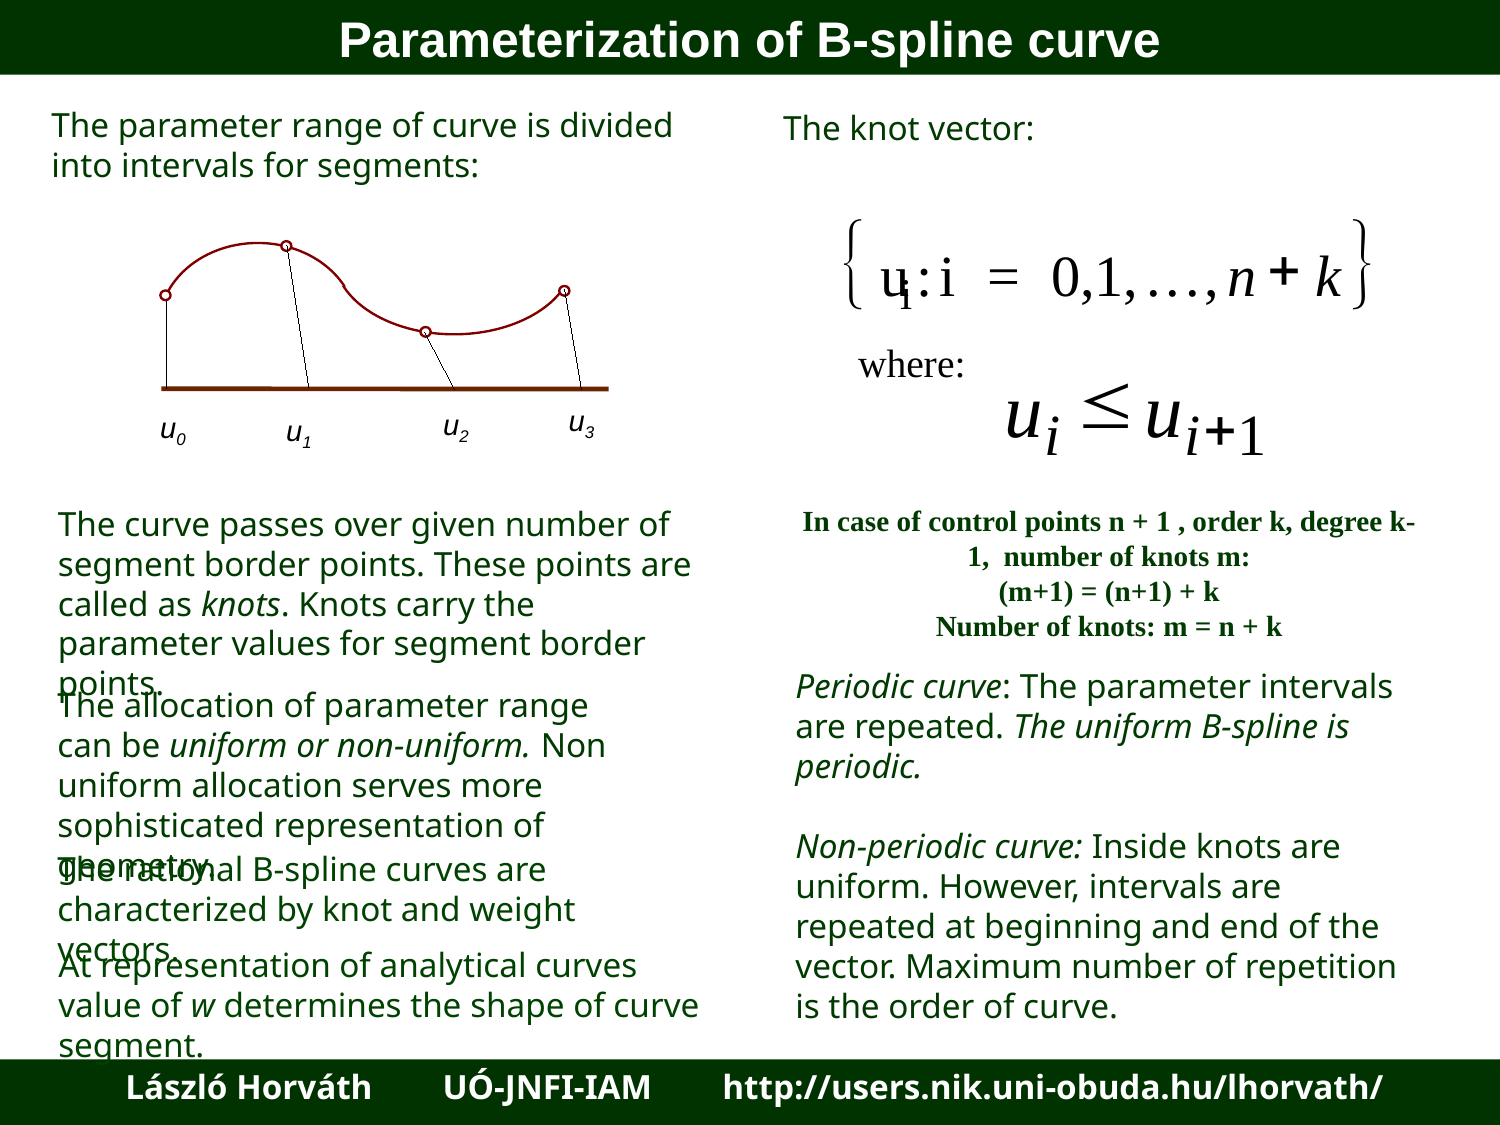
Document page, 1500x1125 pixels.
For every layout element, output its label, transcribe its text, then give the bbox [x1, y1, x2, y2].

text_box The curve passes over given number of segment border points. These points are called as knots. Knots carry the parameter values for segment border points. [57, 502, 705, 703]
text_box The knot vector: [783, 106, 1409, 147]
text_box In case of control points n + 1 , order k, degree k-1, number of knots m: (m+1) = (n+1) + k Number of knots: m = n + k [785, 495, 1434, 650]
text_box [835, 203, 1387, 319]
text_box The parameter range of curve is divided into intervals for segments: [36, 96, 707, 192]
text_box At representation of analytical curves value of w determines the shape of curve segment. [43, 937, 740, 1072]
text_box The rational B-spline curves are characterized by knot and weight vectors. [42, 841, 709, 976]
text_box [1004, 351, 1267, 467]
text_box Periodic curve: The parameter intervals are repeated. The uniform B-spline is periodic. Non-periodic curve: Inside knots are uniform. However, intervals are repeated at beginning and end of the vector. Maximum number of repetition is the order of curve. [780, 658, 1441, 1033]
text_box Parameterization of B-spline curve [0, 0, 1500, 75]
text_box László Horváth UÓ-JNFI-IAM http://users.nik.uni-obuda.hu/lhorvath/ [0, 1059, 1500, 1125]
text_box where: [858, 337, 966, 386]
text_box The allocation of parameter range can be uniform or non-uniform. Non uniform allocation serves more sophisticated representation of geometry. [42, 677, 665, 841]
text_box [144, 241, 610, 455]
